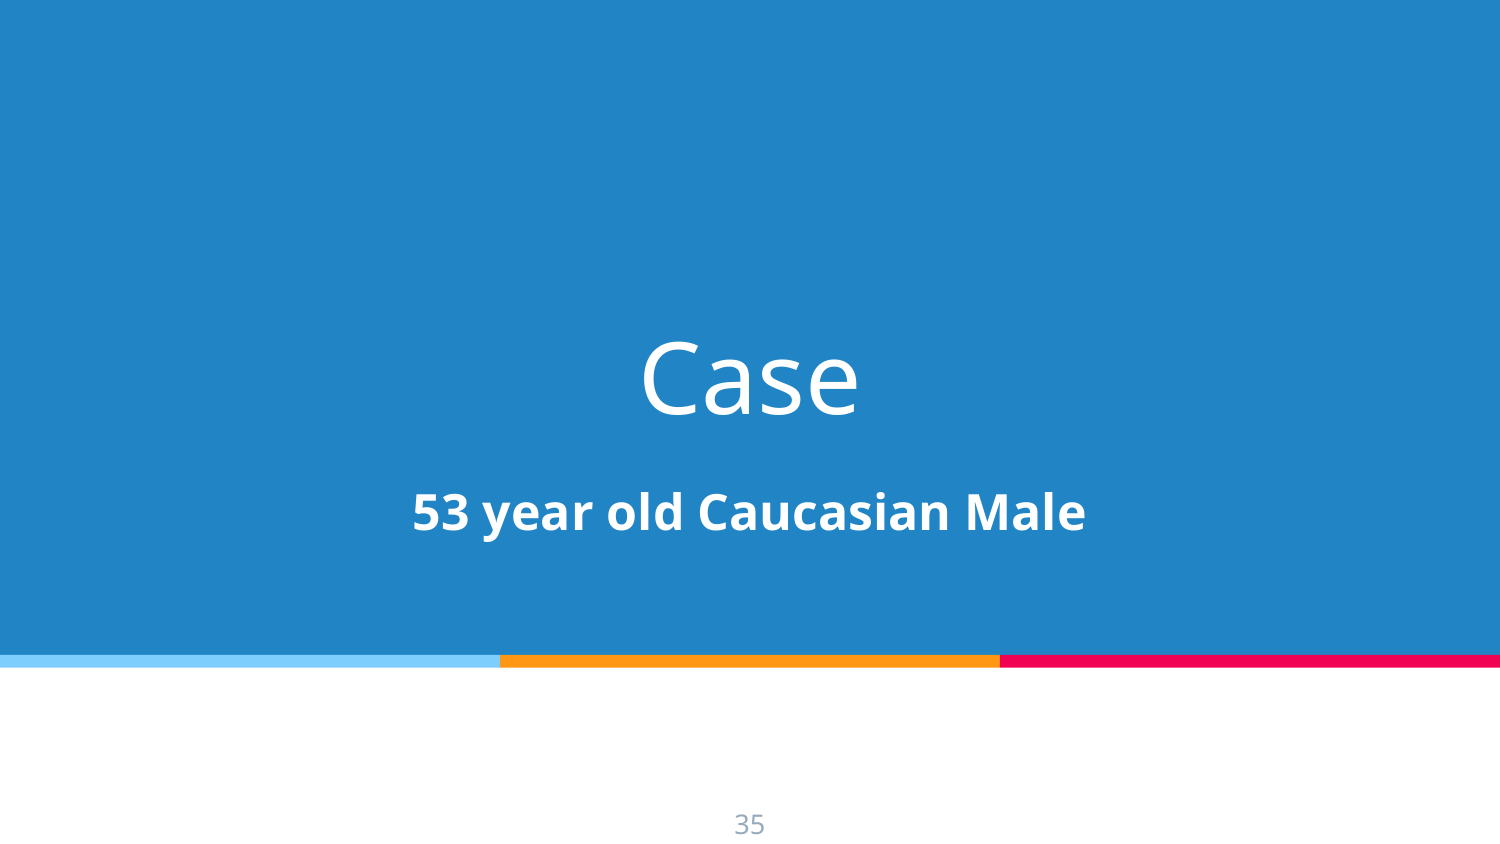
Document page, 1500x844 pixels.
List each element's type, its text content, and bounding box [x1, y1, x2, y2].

title Case [112, 259, 1388, 450]
subtitle 53 year old Caucasian Male [112, 465, 1388, 595]
slide_number 35 [0, 792, 1500, 844]
